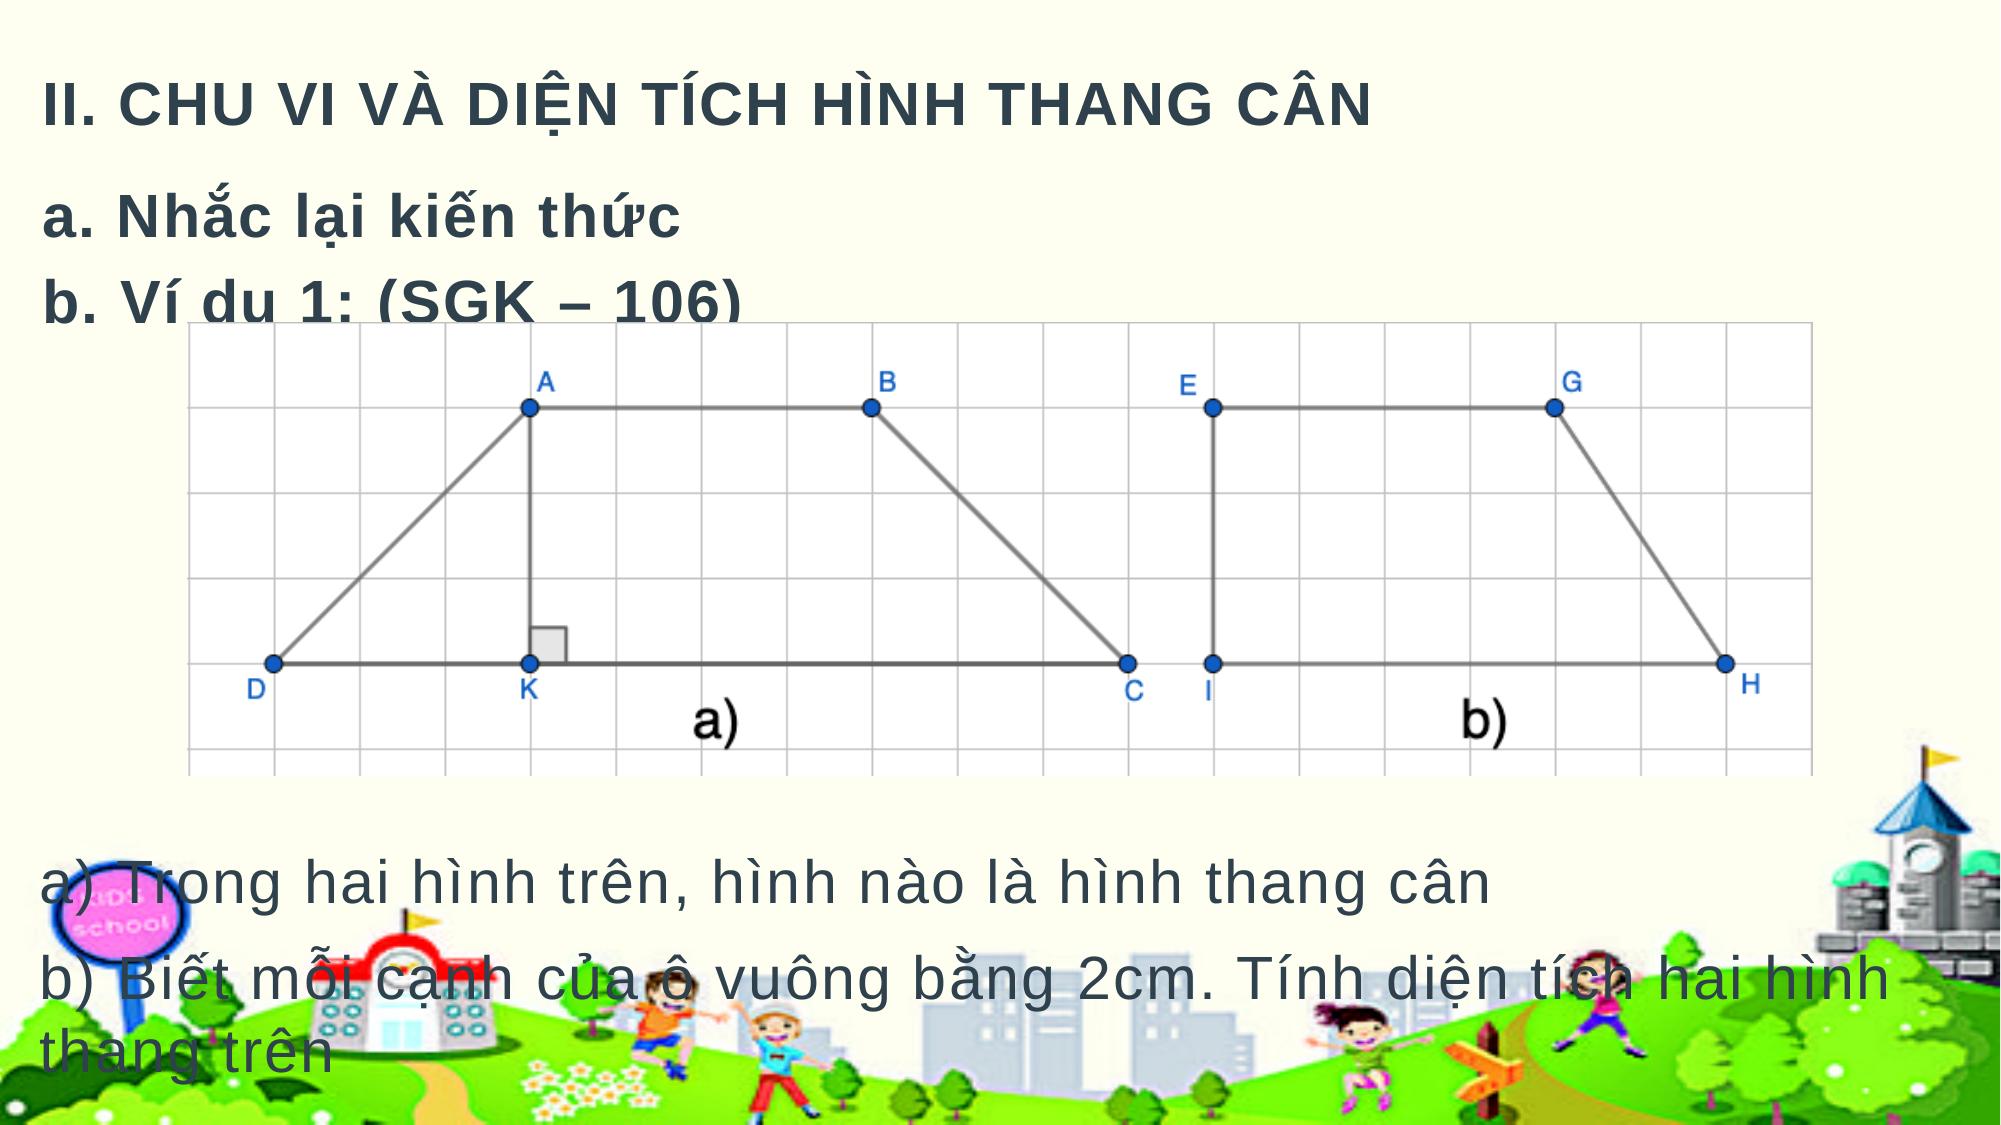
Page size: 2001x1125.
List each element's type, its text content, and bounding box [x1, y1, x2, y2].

text_box b. Ví dụ 1: (SGK – 106) [42, 220, 1733, 336]
picture [0, 0, 2001, 1125]
text_box II. CHU VI VÀ DIỆN TÍCH HÌNH THANG CÂN [42, 64, 1895, 138]
text_box a. Nhắc lại kiến thức [42, 134, 1733, 220]
text_box a) Trong hai hình trên, hình nào là hình thang cân [39, 800, 1731, 916]
text_box b) Biết mỗi cạnh của ô vuông bằng 2cm. Tính diện tích hai hình thang trên [39, 938, 1998, 1085]
